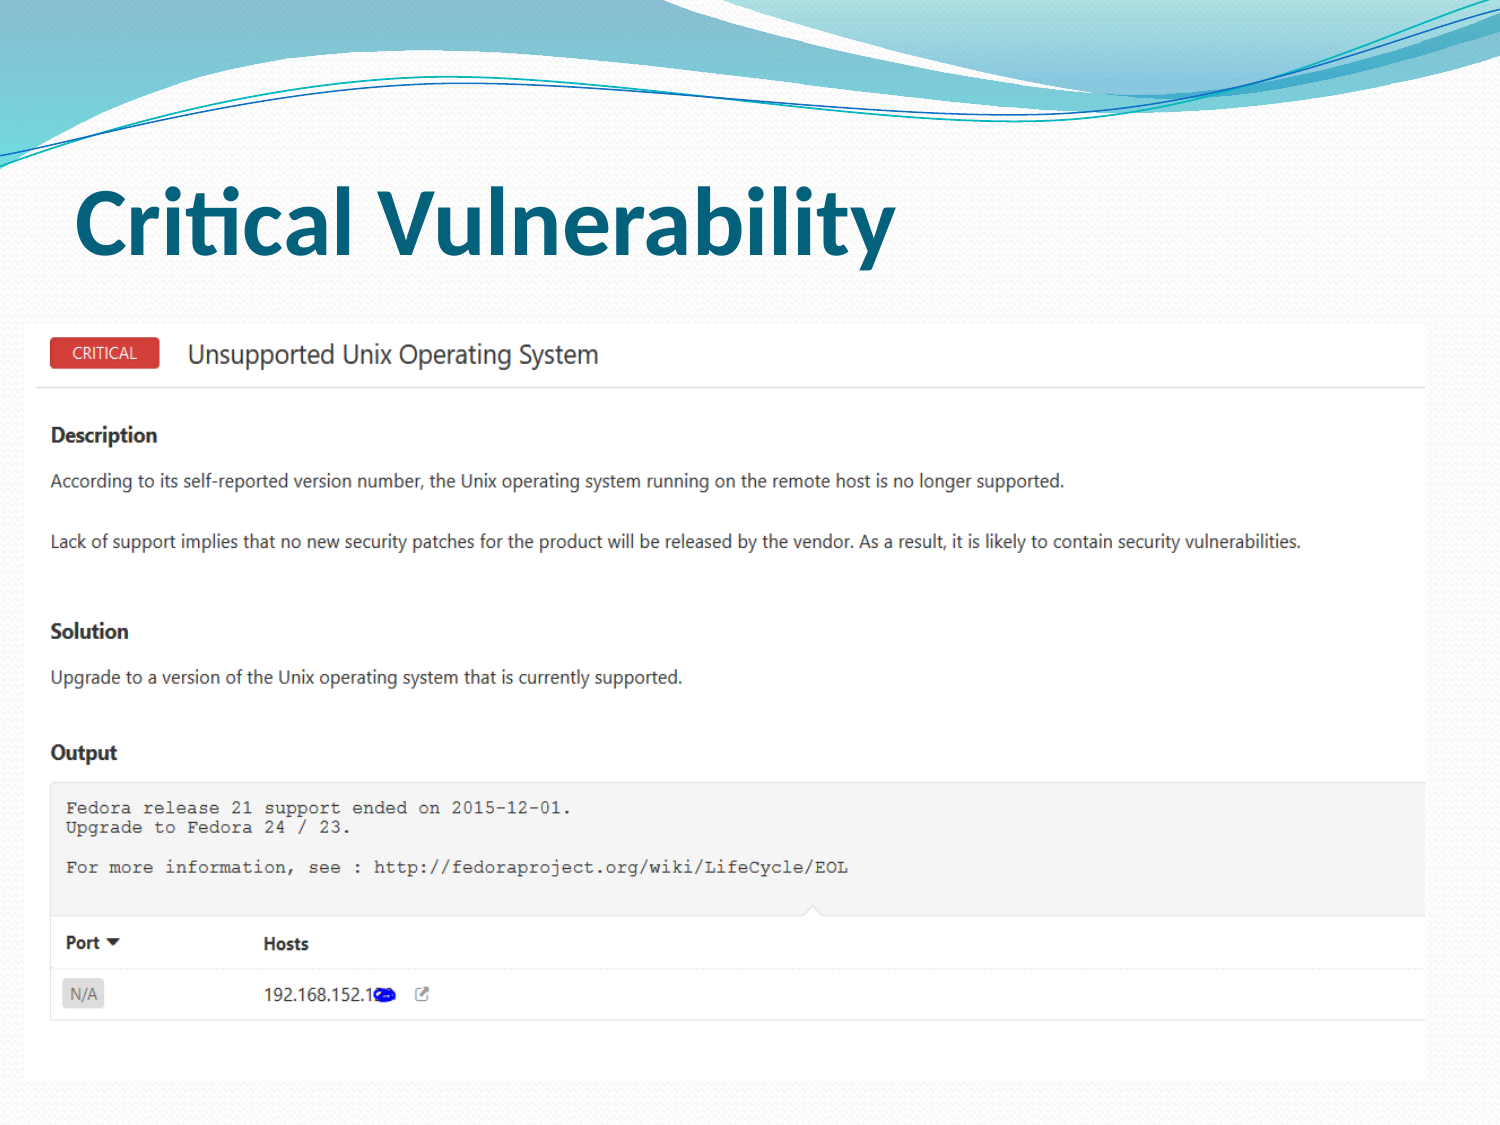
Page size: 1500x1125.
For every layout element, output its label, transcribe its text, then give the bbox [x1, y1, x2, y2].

title Critical Vulnerability [75, 149, 1425, 275]
picture [24, 324, 1426, 1080]
